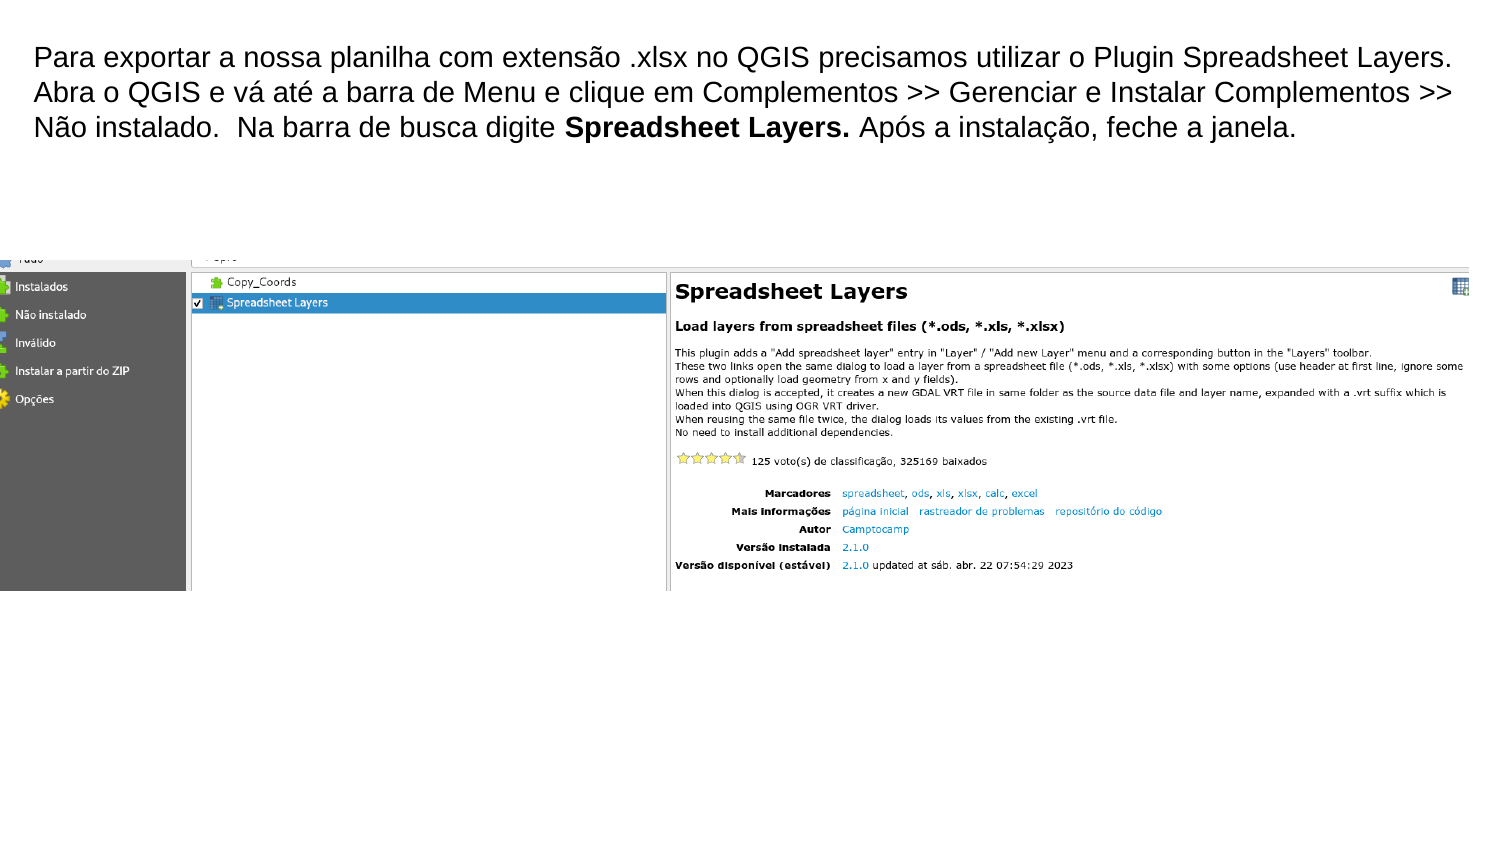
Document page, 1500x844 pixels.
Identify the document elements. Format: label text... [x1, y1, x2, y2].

picture [0, 259, 1469, 591]
text_box Para exportar a nossa planilha com extensão .xlsx no QGIS precisamos utilizar o Plugin Spreadsheet Layers. Abra o QGIS e vá até a barra de Menu e clique em Complementos >> Gerenciar e Instalar Complementos >> Não instalado. Na barra de busca digite Spreadsheet Layers. Após a instalação, feche a janela. [18, 23, 1483, 189]
